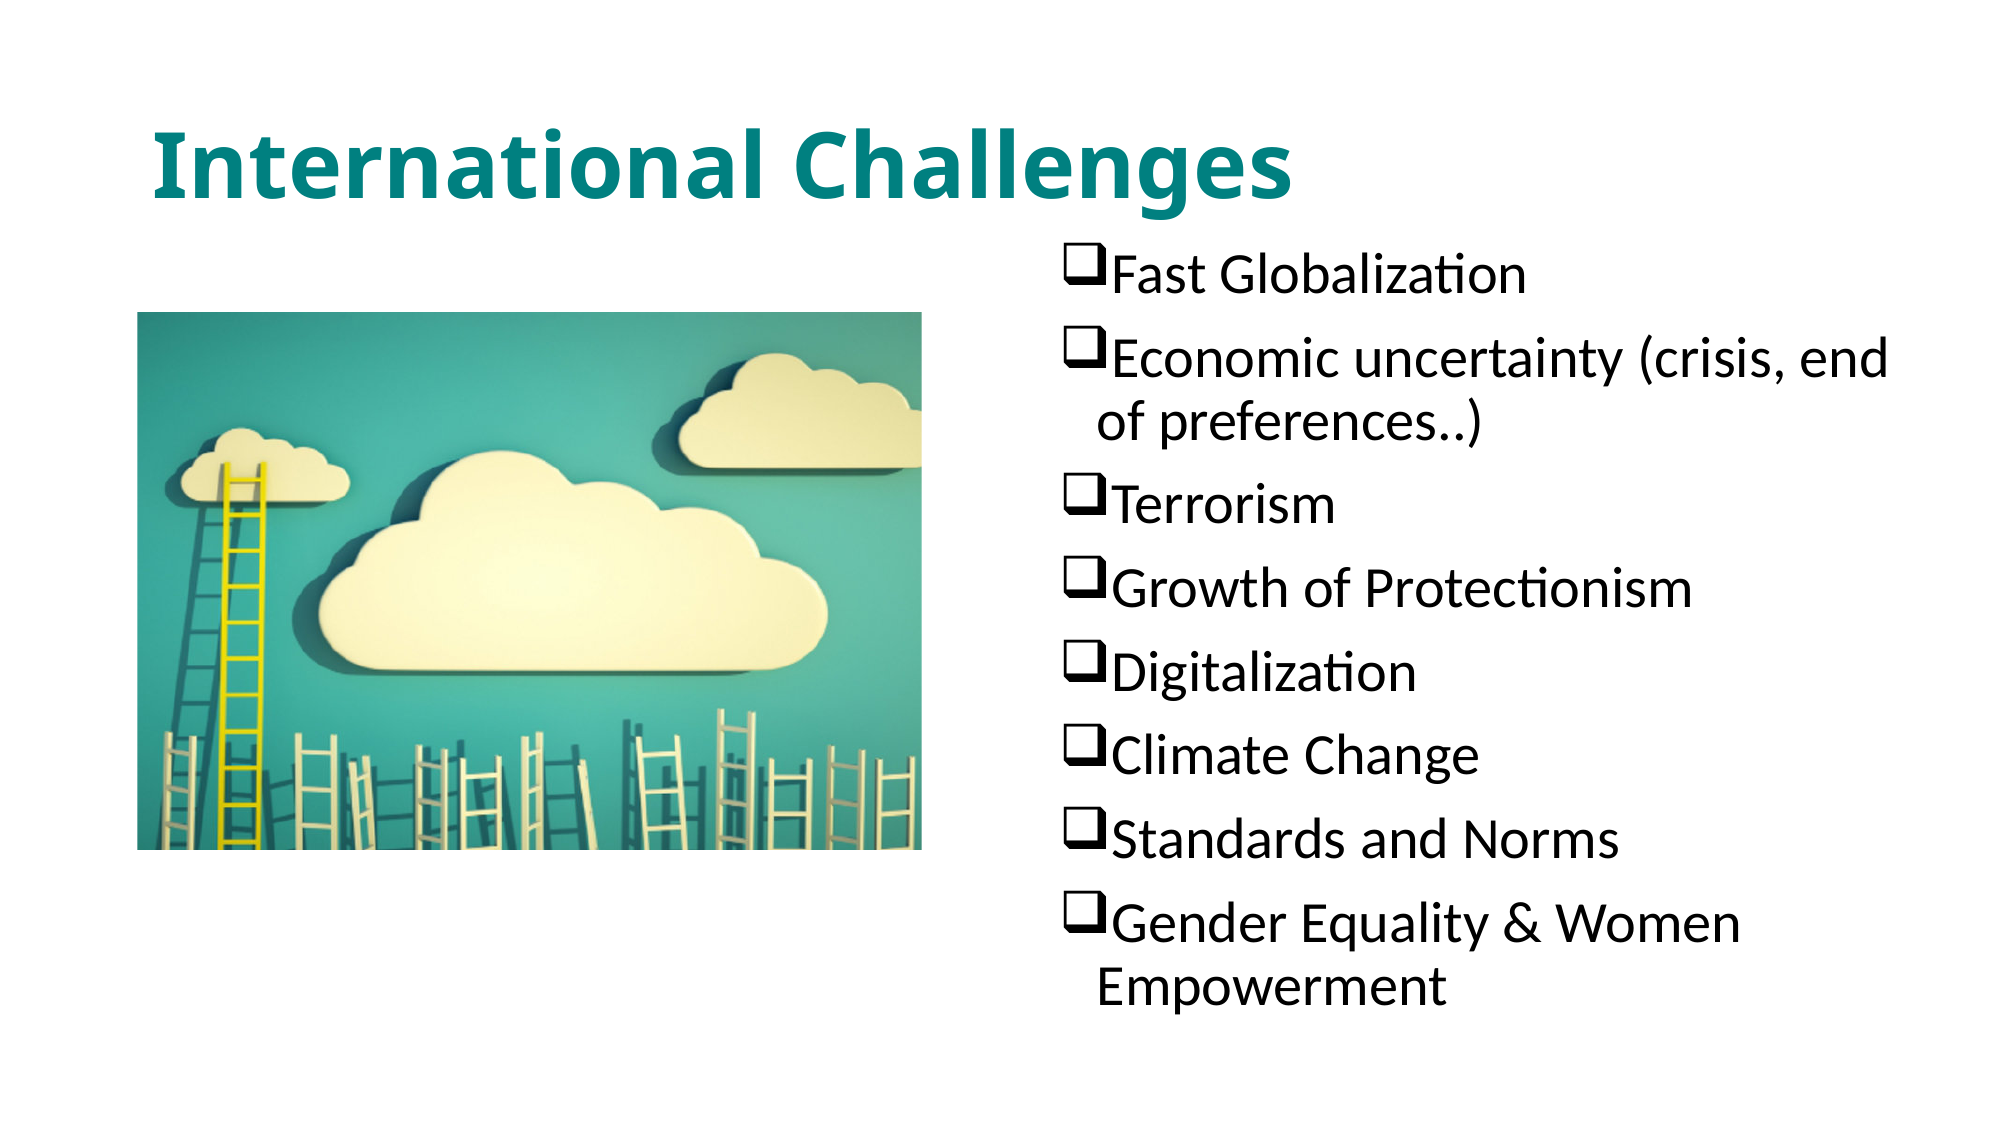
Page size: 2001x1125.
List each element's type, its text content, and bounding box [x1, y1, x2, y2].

title International Challenges [137, 59, 1863, 278]
list Fast Globalization Economic uncertainty (crisis, end of preferences..) Terrorism Growth of Protectionism Digitalization Climate Change Standards and Norms Gender Equality & Women Empowerment [1044, 235, 1933, 1053]
picture [137, 312, 922, 850]
